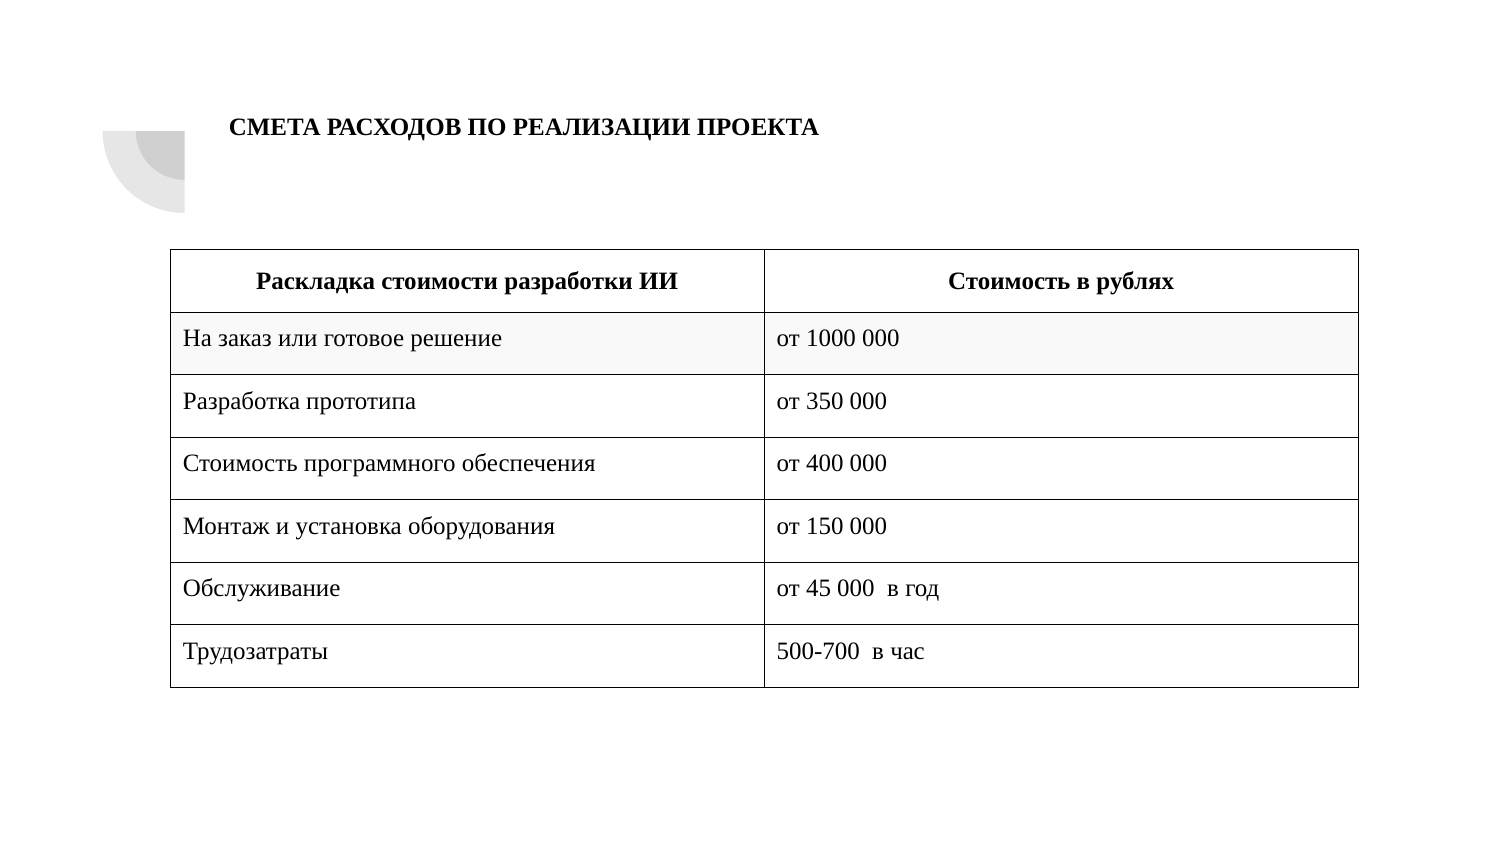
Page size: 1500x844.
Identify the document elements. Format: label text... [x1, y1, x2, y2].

table_cell от 350 000 [765, 375, 1358, 437]
table_cell от 150 000 [765, 500, 1358, 562]
table_cell от 1000 000 [765, 313, 1358, 374]
table_cell Разработка прототипа [171, 375, 764, 437]
table_cell от 45 000 в год [765, 563, 1358, 624]
table_cell Стоимость программного обеспечения [171, 438, 764, 499]
table_cell 500-700 в час [765, 625, 1358, 687]
table_cell Обслуживание [171, 563, 764, 624]
table_header Стоимость в рублях [765, 250, 1358, 312]
table_cell На заказ или готовое решение [171, 313, 764, 374]
title СМЕТА РАСХОДОВ ПО РЕАЛИЗАЦИИ ПРОЕКТА [213, 98, 1368, 263]
table_header Раскладка стоимости разработки ИИ [171, 250, 764, 312]
table_cell Монтаж и установка оборудования [171, 500, 764, 562]
table_cell Трудозатраты [171, 625, 764, 687]
table_cell от 400 000 [765, 438, 1358, 499]
